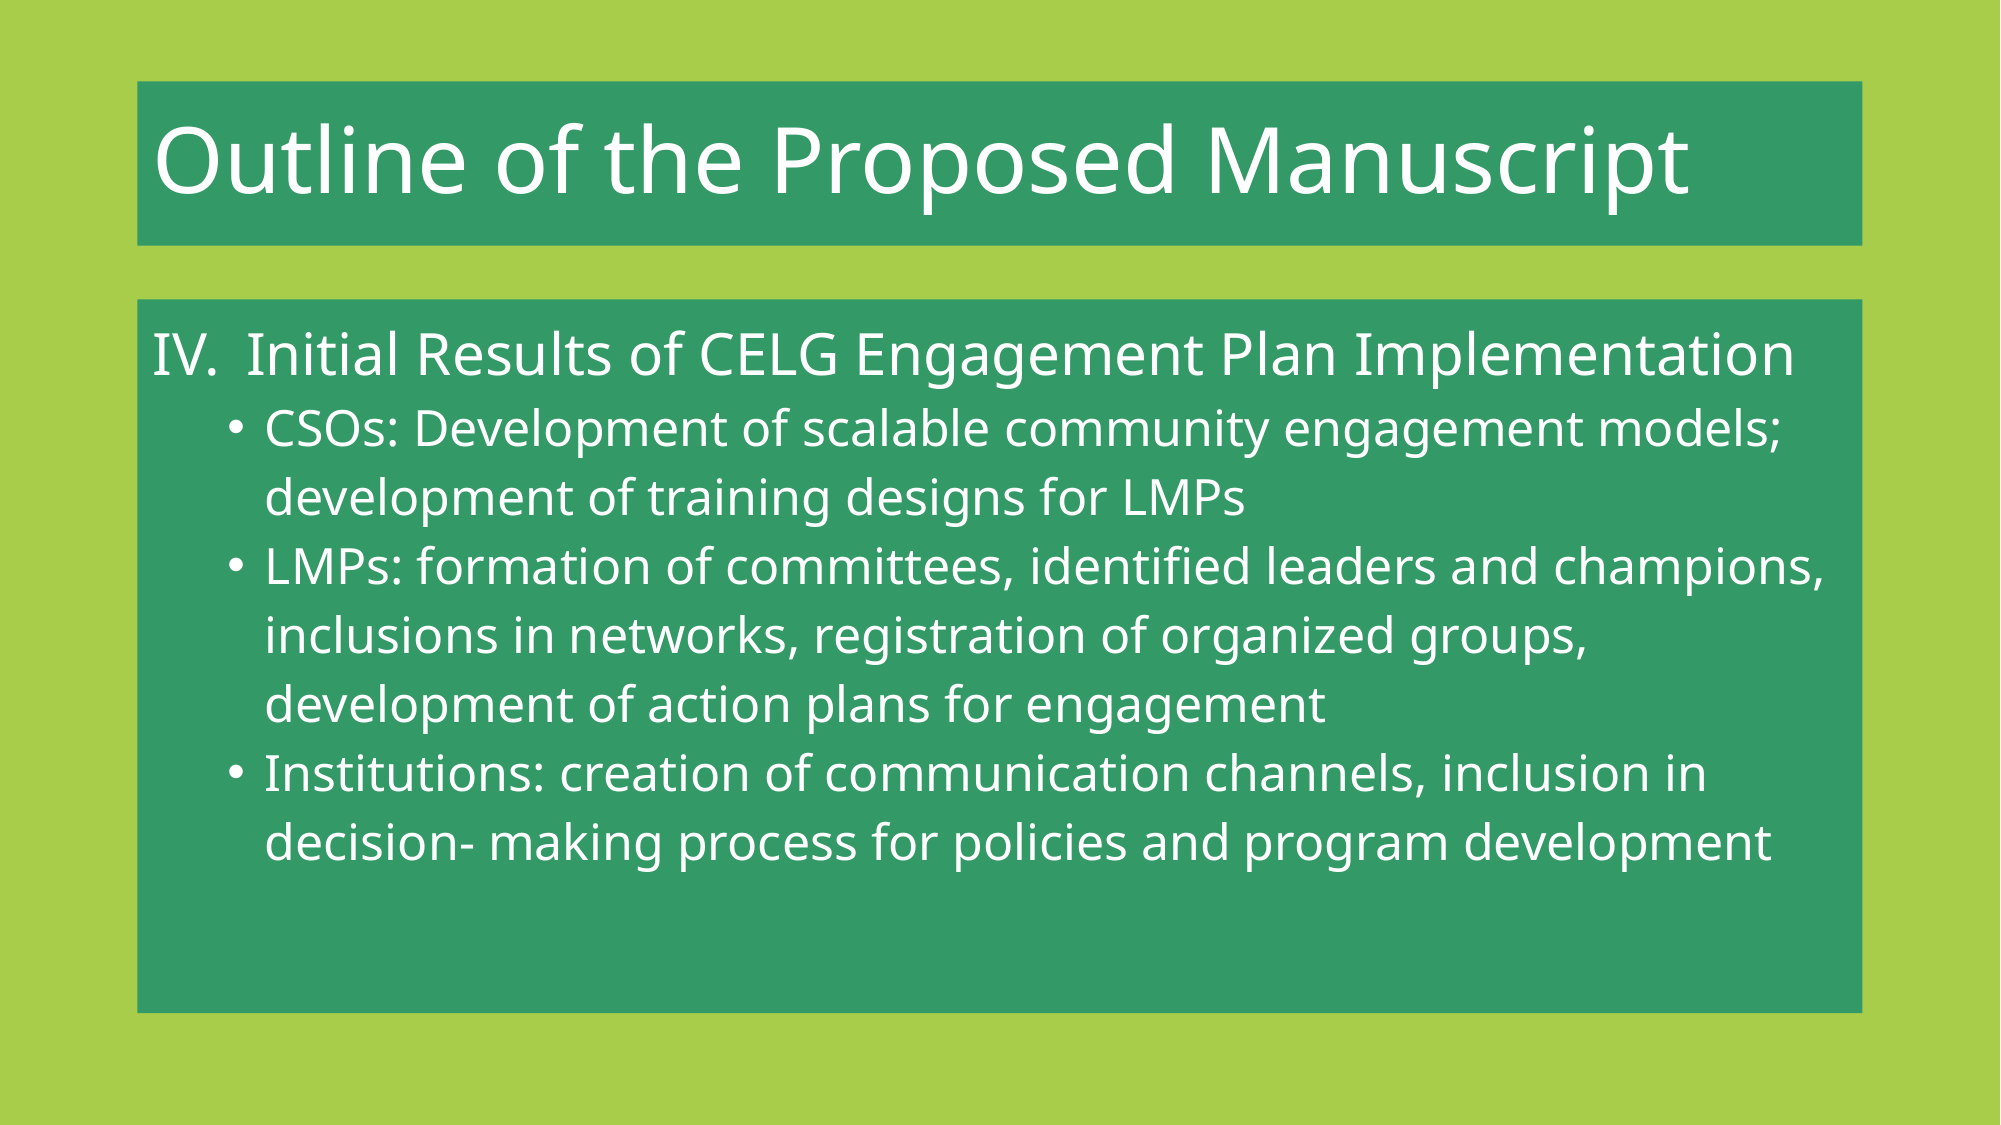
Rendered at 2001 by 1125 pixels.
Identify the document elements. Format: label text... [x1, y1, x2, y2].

list Initial Results of CELG Engagement Plan Implementation CSOs: Development of scalable community engagement models; development of training designs for LMPs LMPs: formation of committees, identified leaders and champions, inclusions in networks, registration of organized groups, development of action plans for engagement Institutions: creation of communication channels, inclusion in decision- making process for policies and program development [137, 299, 1863, 1014]
title Outline of the Proposed Manuscript [137, 81, 1863, 246]
